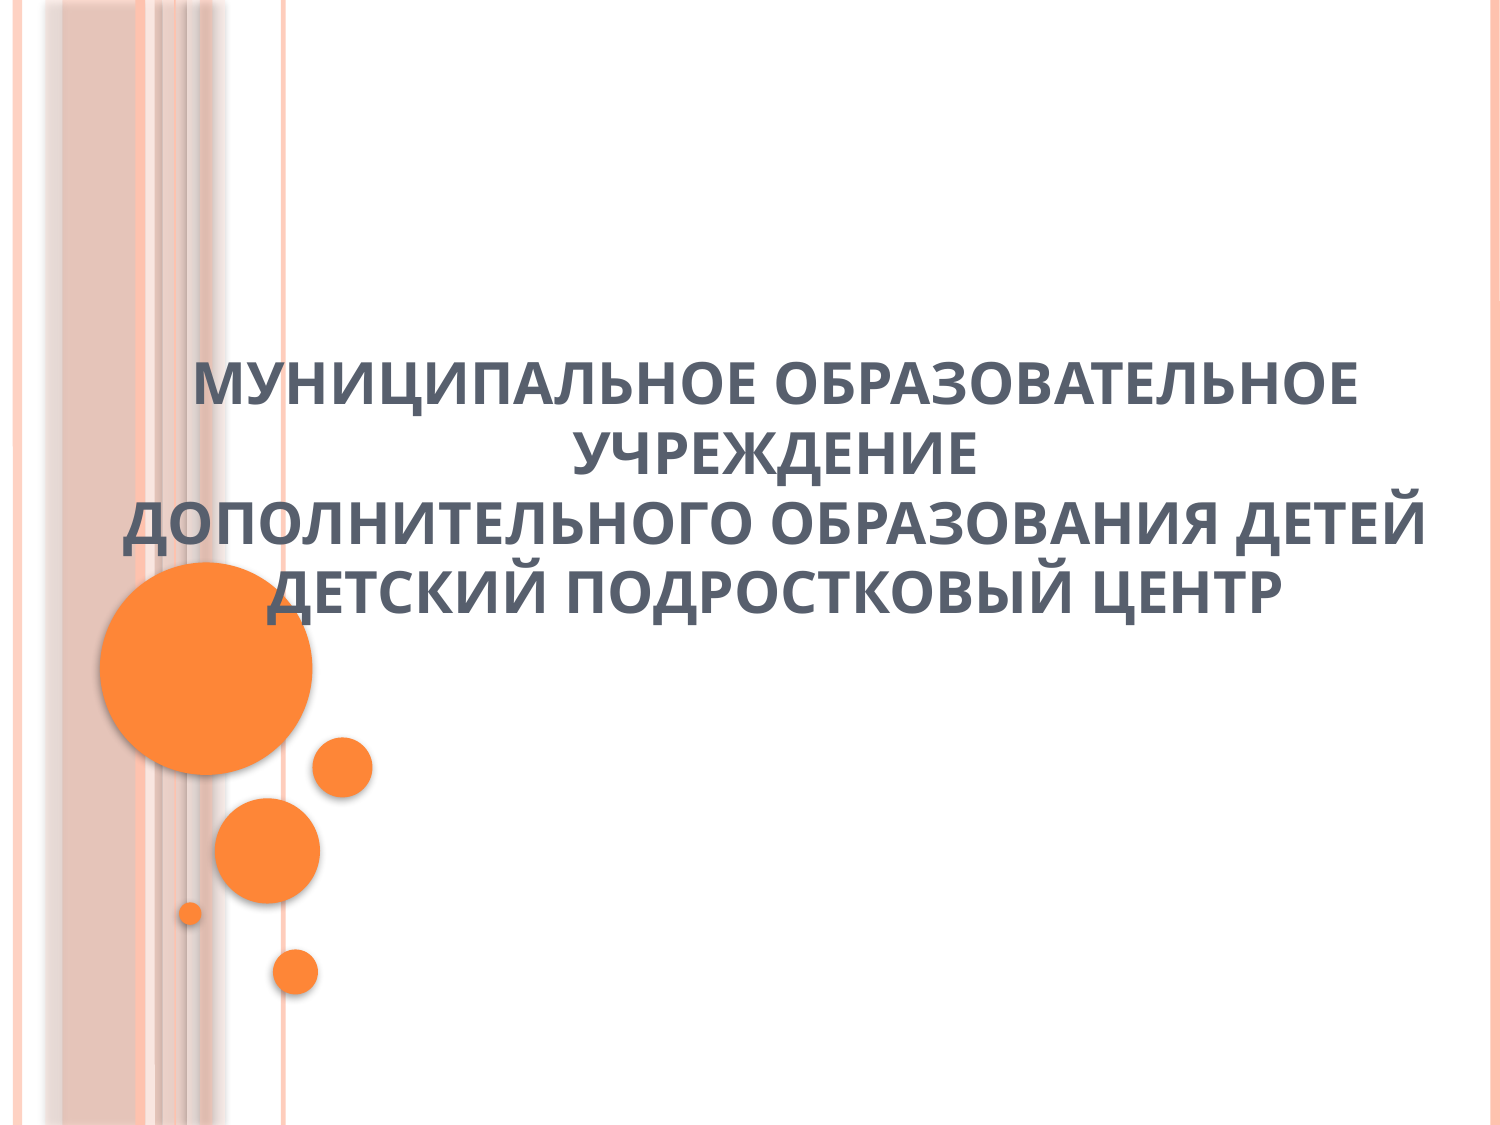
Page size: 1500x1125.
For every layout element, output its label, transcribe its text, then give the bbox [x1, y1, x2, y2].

title Муниципальное образовательное учреждение дополнительного образования детей Детский подростковый центр [82, 0, 1470, 704]
